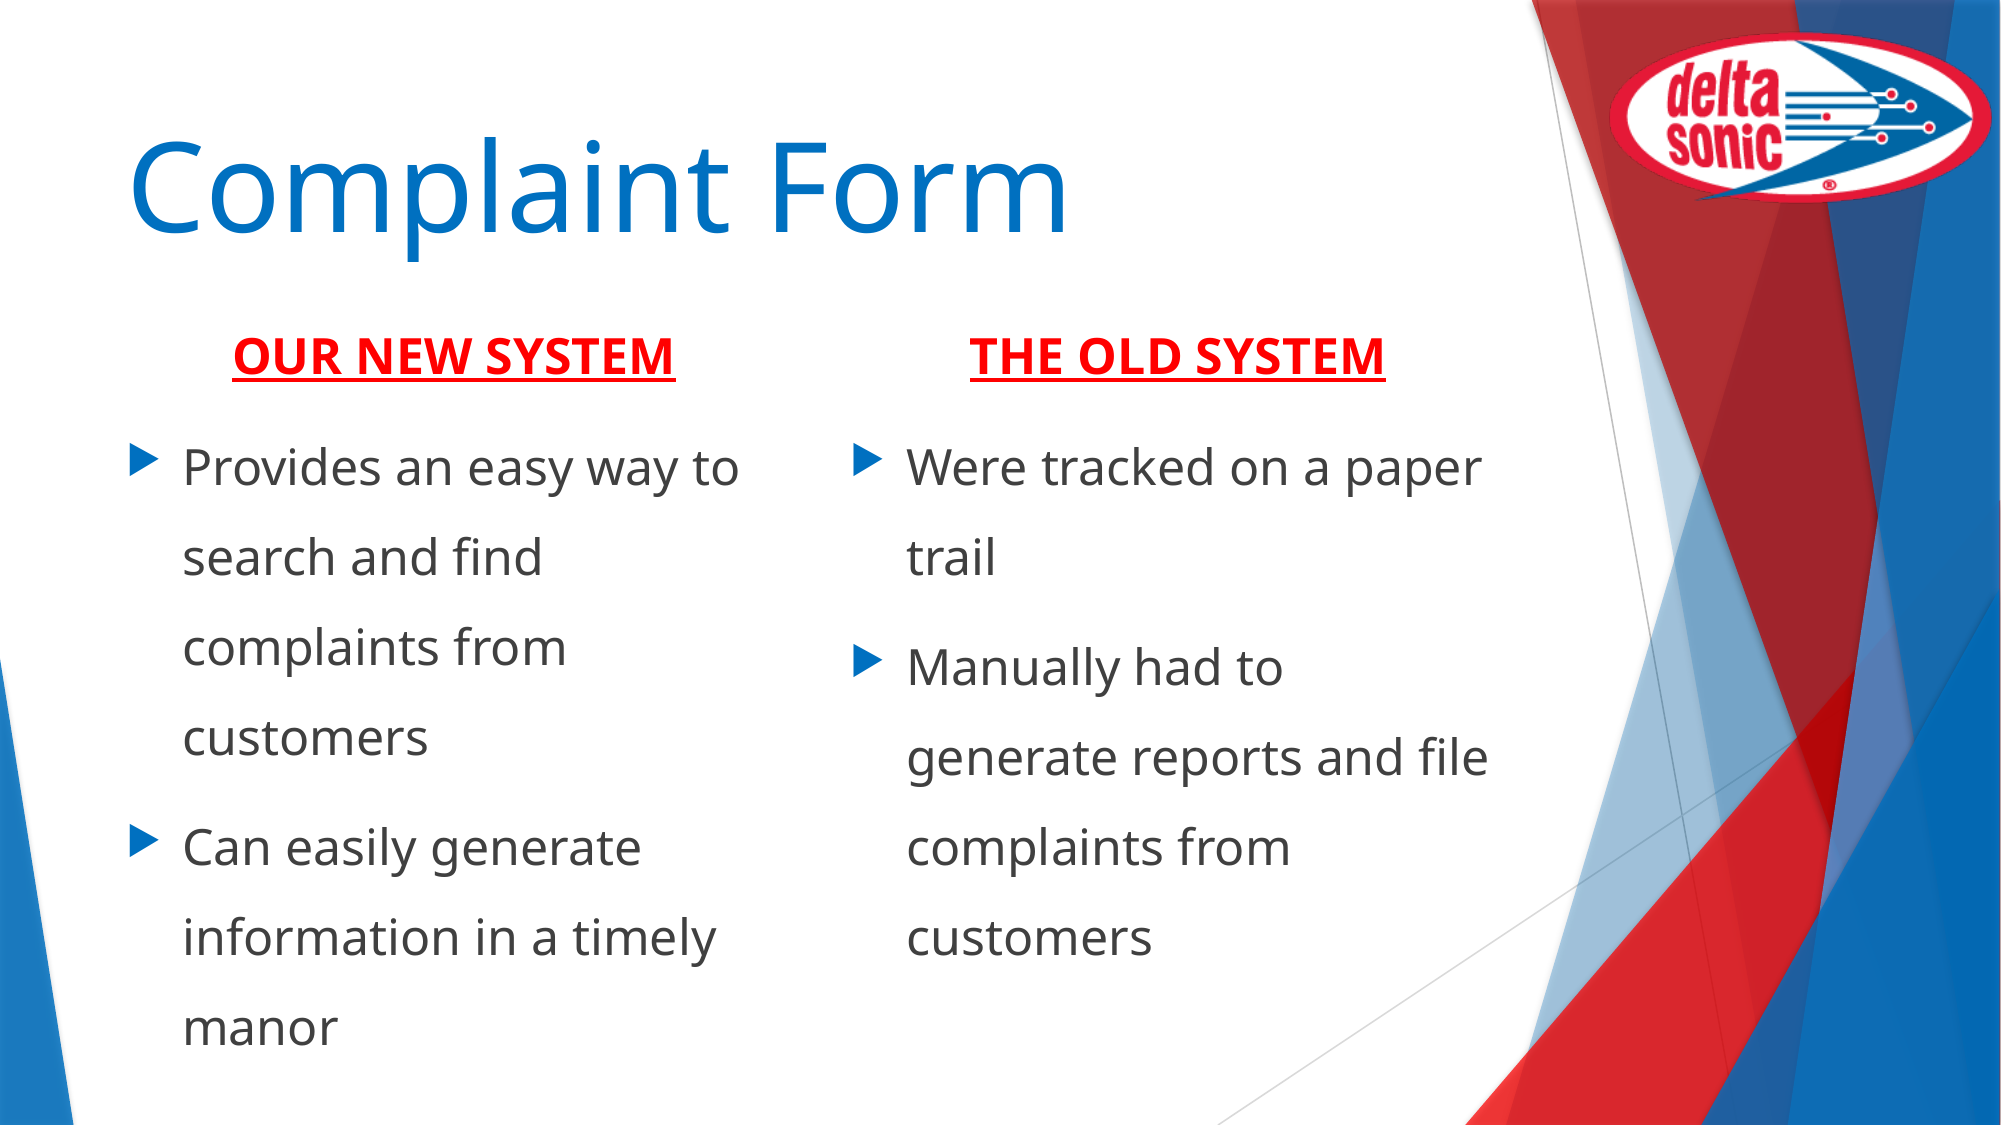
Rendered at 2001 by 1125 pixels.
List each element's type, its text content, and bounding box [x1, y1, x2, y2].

title Complaint Form [111, 99, 1522, 317]
picture [1599, 27, 2000, 209]
list THE OLD SYSTEM Were tracked on a paper trail Manually had to generate reports and file complaints from customers [834, 316, 1522, 954]
list OUR NEW SYSTEM Provides an easy way to search and find complaints from customers Can easily generate information in a timely manor [111, 316, 798, 954]
